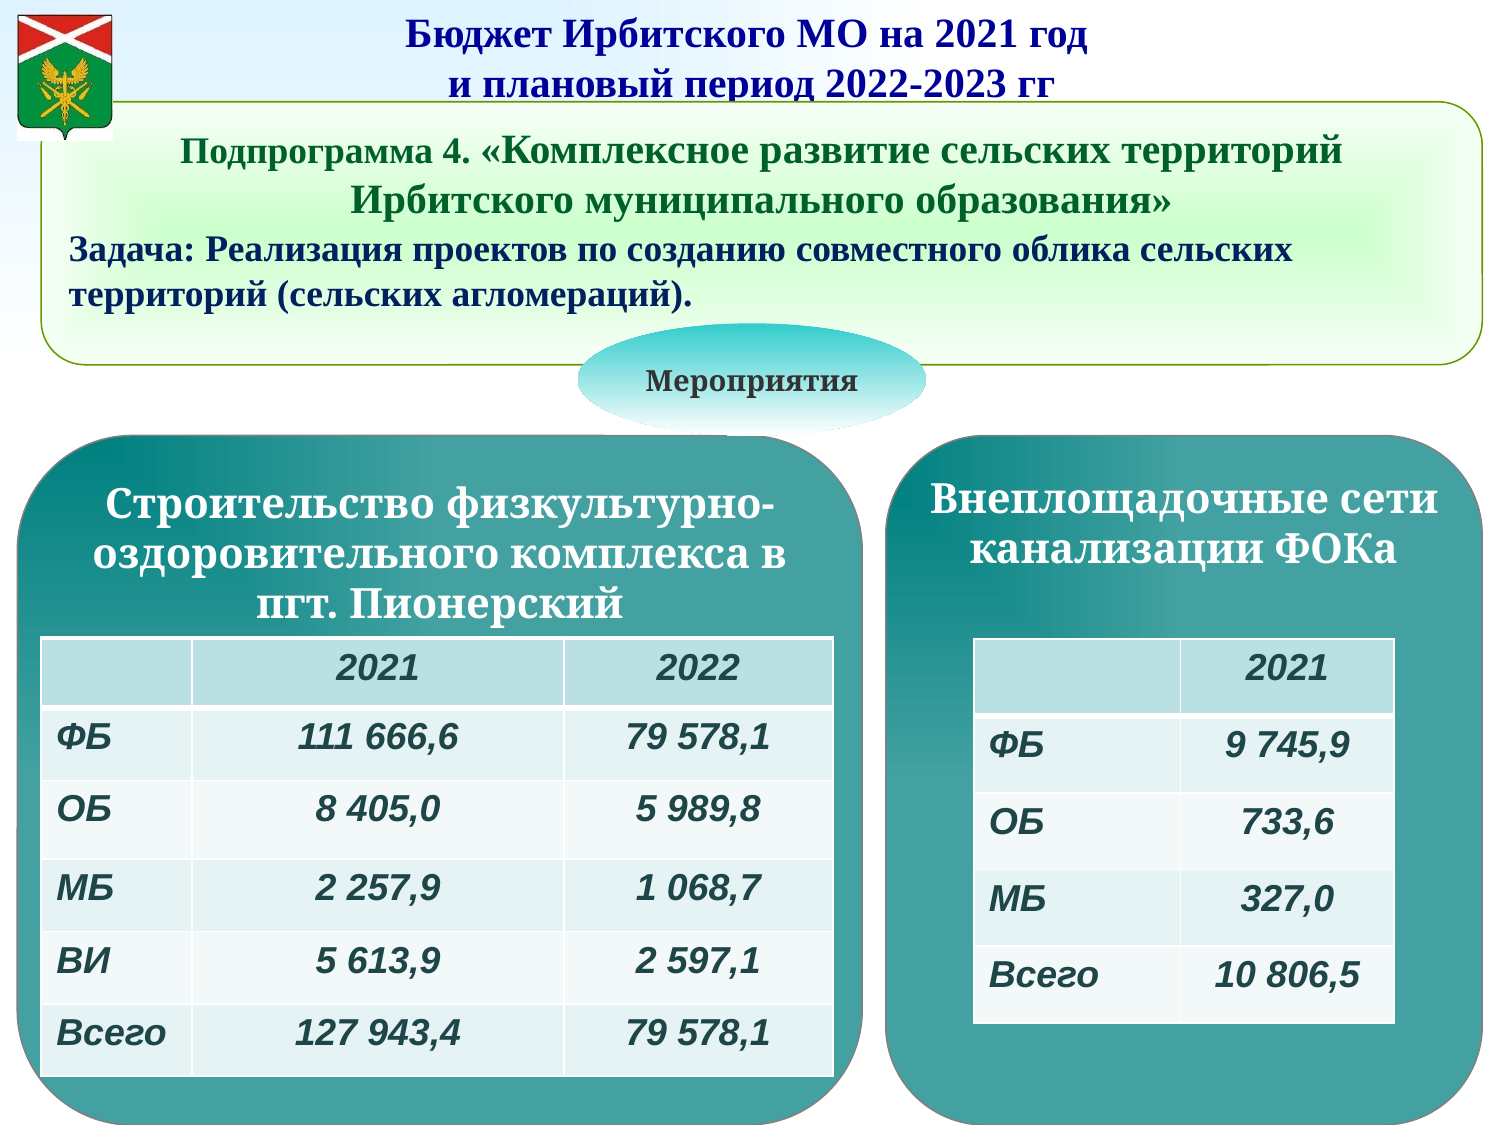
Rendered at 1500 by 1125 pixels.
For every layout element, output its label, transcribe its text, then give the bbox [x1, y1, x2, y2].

table_cell 10 806,5 [1181, 947, 1393, 1022]
table_cell 2 257,9 [193, 860, 563, 931]
table_cell 79 578,1 [565, 711, 832, 780]
table_cell Всего [42, 1005, 191, 1075]
table_cell 8 405,0 [193, 781, 563, 858]
table_cell Всего [975, 947, 1180, 1022]
table_cell 1 068,7 [565, 860, 832, 931]
table_header 2021 [193, 640, 563, 705]
picture [17, 14, 113, 142]
title Бюджет Ирбитского МО на 2021 год и плановый период 2022-2023 гг [118, 51, 1428, 101]
table_cell ФБ [975, 719, 1180, 792]
table_cell 9 745,9 [1181, 719, 1393, 792]
table_cell 127 943,4 [193, 1005, 563, 1075]
table_header 2021 [1181, 640, 1393, 713]
table_header [42, 640, 191, 705]
table_cell 111 666,6 [193, 711, 563, 780]
table_cell 5 989,8 [565, 781, 832, 858]
text_box Внеплощадочные сети канализации ФОКа [885, 435, 1483, 1125]
table_cell 733,6 [1181, 794, 1393, 869]
table_cell 79 578,1 [565, 1005, 832, 1075]
table_cell ОБ [42, 781, 191, 858]
table_cell 327,0 [1181, 870, 1393, 945]
text_box Подпрограмма 4. «Комплексное развитие сельских территорий Ирбитского муниципального образования» Задача: Реализация проектов по созданию совместного облика сельских территорий (сельских агломераций). [41, 101, 1483, 365]
table_cell ФБ [42, 711, 191, 780]
table_cell ОБ [975, 794, 1180, 869]
table_header [975, 640, 1180, 713]
table_header 2022 [565, 640, 832, 705]
table_cell 2 597,1 [565, 932, 832, 1003]
text_box Строительство физкультурно-оздоровительного комплекса в пгт. Пионерский [17, 435, 863, 1125]
table_cell 5 613,9 [193, 932, 563, 1003]
table_cell МБ [975, 870, 1180, 945]
table_cell ВИ [42, 932, 191, 1003]
text_box Мероприятия [577, 323, 926, 436]
table_cell МБ [42, 860, 191, 931]
